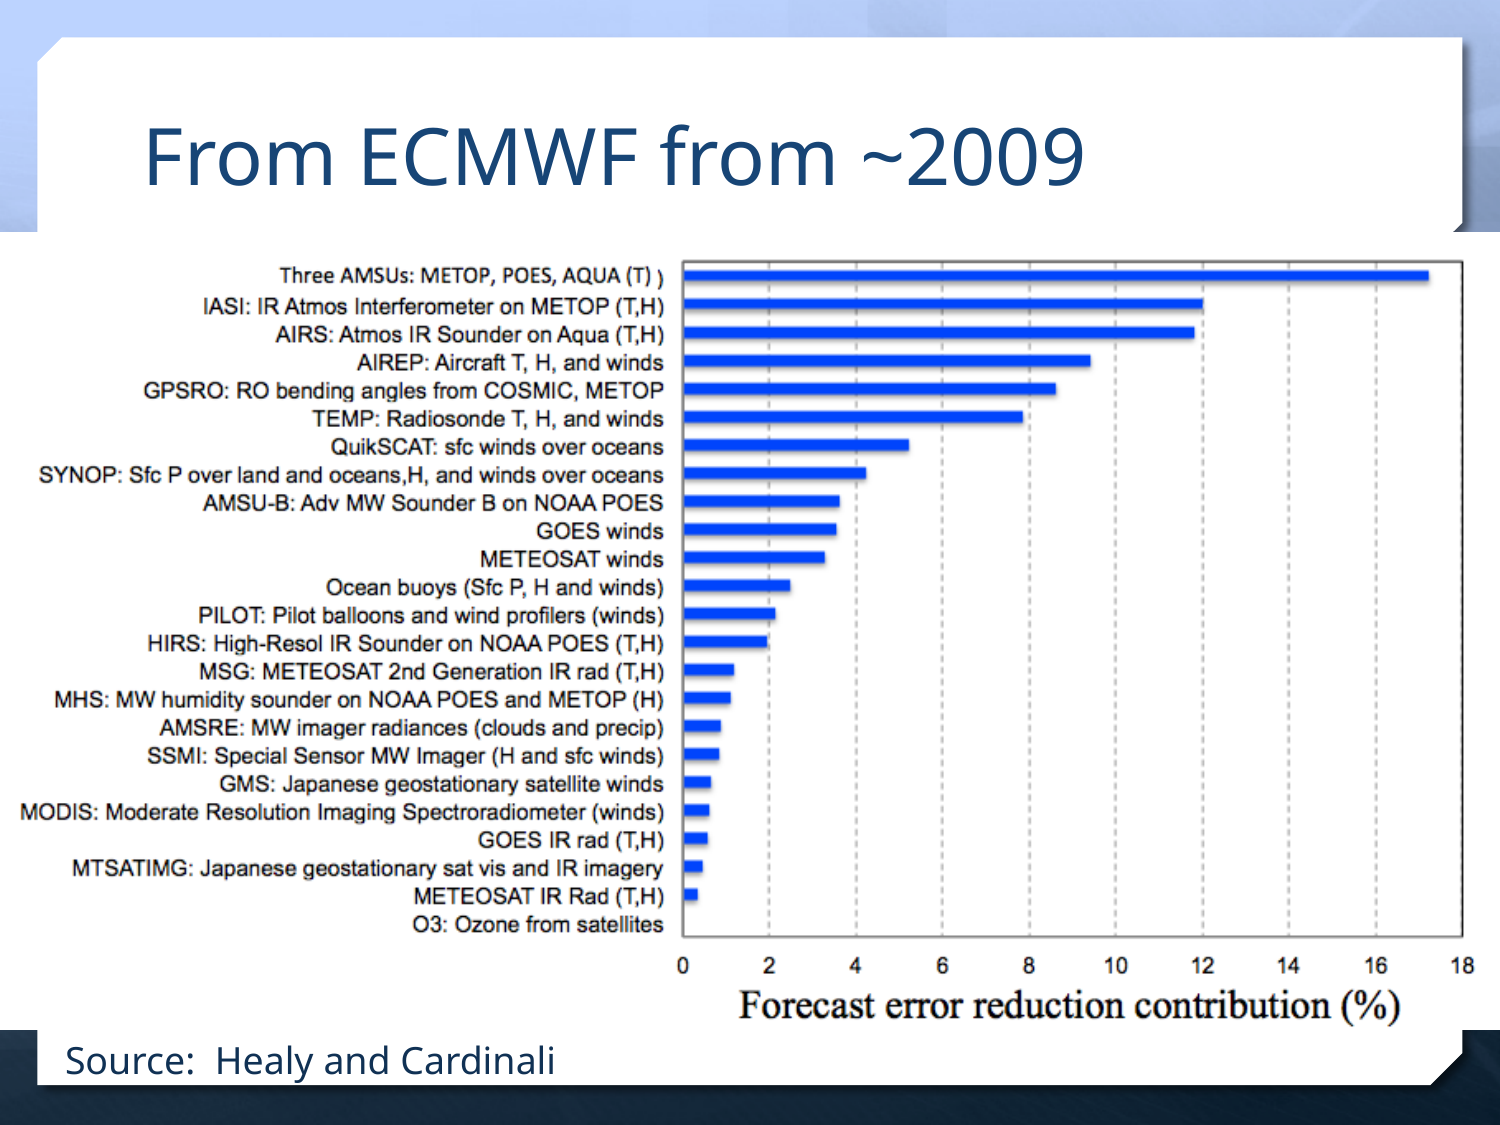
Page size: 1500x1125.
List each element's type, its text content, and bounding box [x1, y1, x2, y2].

text_box Source: Healy and Cardinali [50, 1059, 572, 1090]
title From ECMWF from ~2009 [127, 21, 1372, 210]
picture [0, 231, 1500, 1030]
